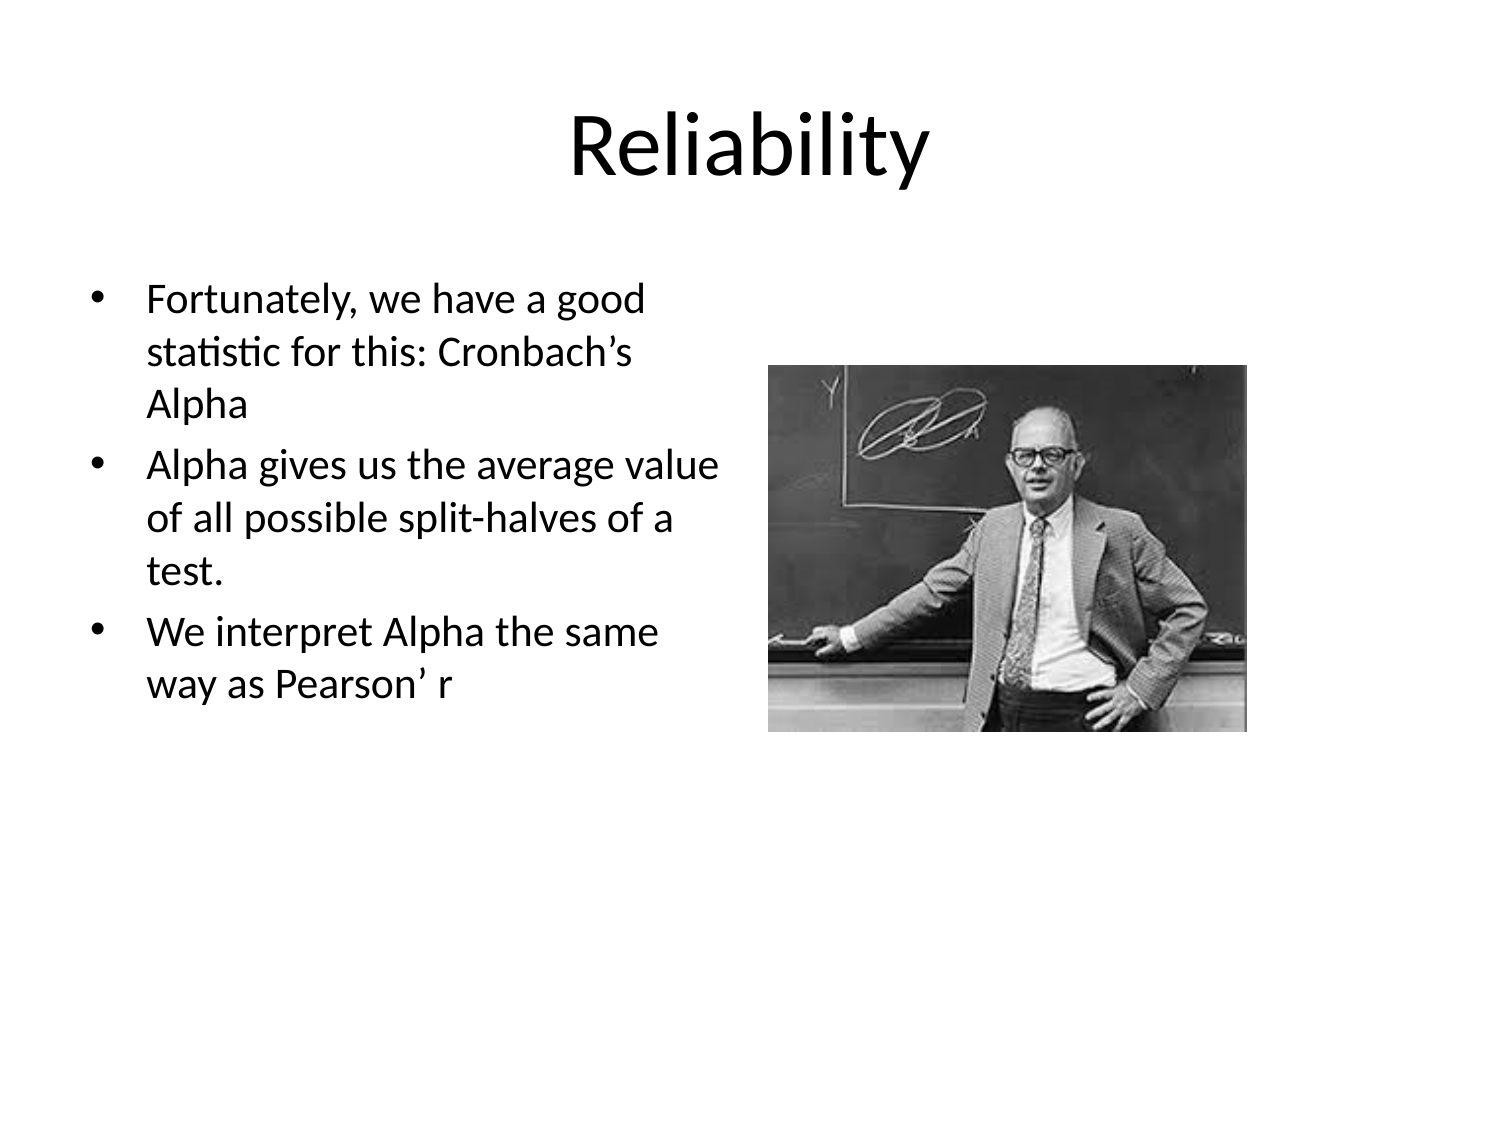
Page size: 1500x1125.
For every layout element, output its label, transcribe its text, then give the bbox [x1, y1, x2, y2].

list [768, 365, 1247, 732]
list Fortunately, we have a good statistic for this: Cronbach’s Alpha Alpha gives us the average value of all possible split-halves of a test. We interpret Alpha the same way as Pearson’ r [75, 262, 738, 1005]
title Reliability [75, 45, 1425, 233]
